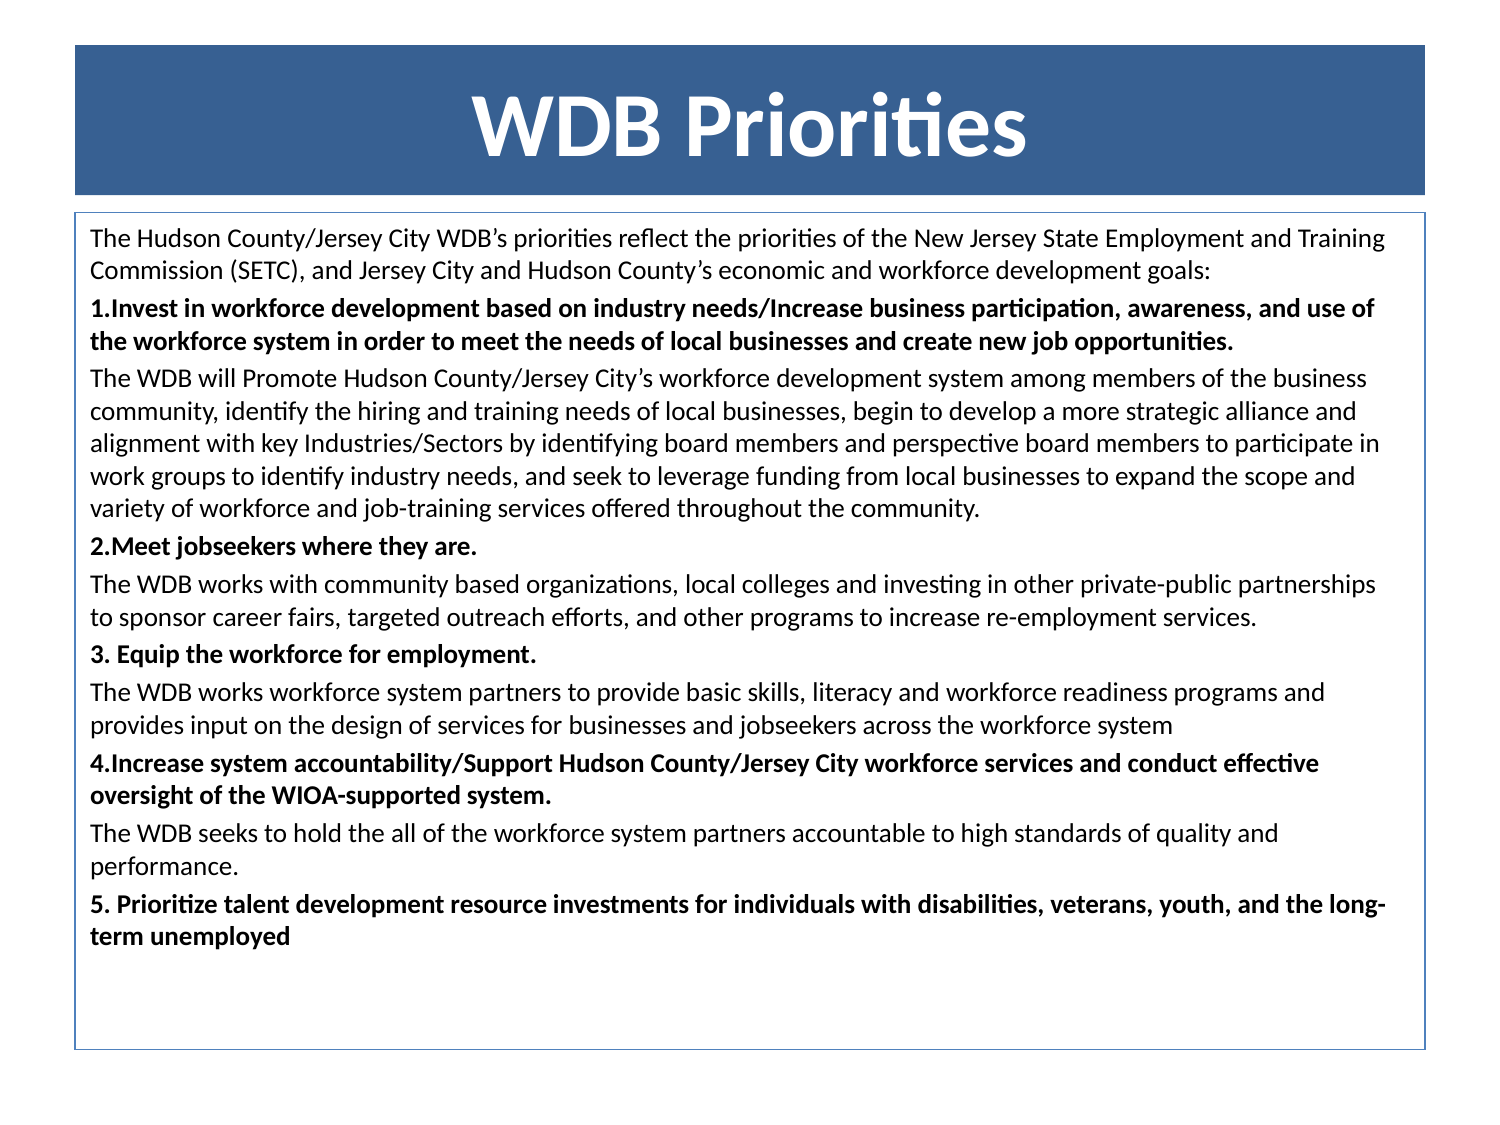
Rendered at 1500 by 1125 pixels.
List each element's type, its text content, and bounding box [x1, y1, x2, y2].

title WDB Priorities [75, 45, 1425, 196]
list The Hudson County/Jersey City WDB’s priorities reflect the priorities of the New Jersey State Employment and Training Commission (SETC), and Jersey City and Hudson County’s economic and workforce development goals: Invest in workforce development based on industry needs/Increase business participation, awareness, and use of the workforce system in order to meet the needs of local businesses and create new job opportunities. The WDB will Promote Hudson County/Jersey City’s workforce development system among members of the business community, identify the hiring and training needs of local businesses, begin to develop a more strategic alliance and alignment with key Industries/Sectors by identifying board members and perspective board members to participate in work groups to identify industry needs, and seek to leverage funding from local businesses to expand the scope and variety of workforce and job-training services offered throughout the community. 2.Meet jobseekers where they are. The WDB works with community based organizations, local colleges and investing in other private-public partnerships to sponsor career fairs, targeted outreach efforts, and other programs to increase re-employment services. 3. Equip the workforce for employment. The WDB works workforce system partners to provide basic skills, literacy and workforce readiness programs and provides input on the design of services for businesses and jobseekers across the workforce system 4.Increase system accountability/Support Hudson County/Jersey City workforce services and conduct effective oversight of the WIOA-supported system. The WDB seeks to hold the all of the workforce system partners accountable to high standards of quality and performance. 5. Prioritize talent development resource investments for individuals with disabilities, veterans, youth, and the long-term unemployed [75, 212, 1425, 1050]
